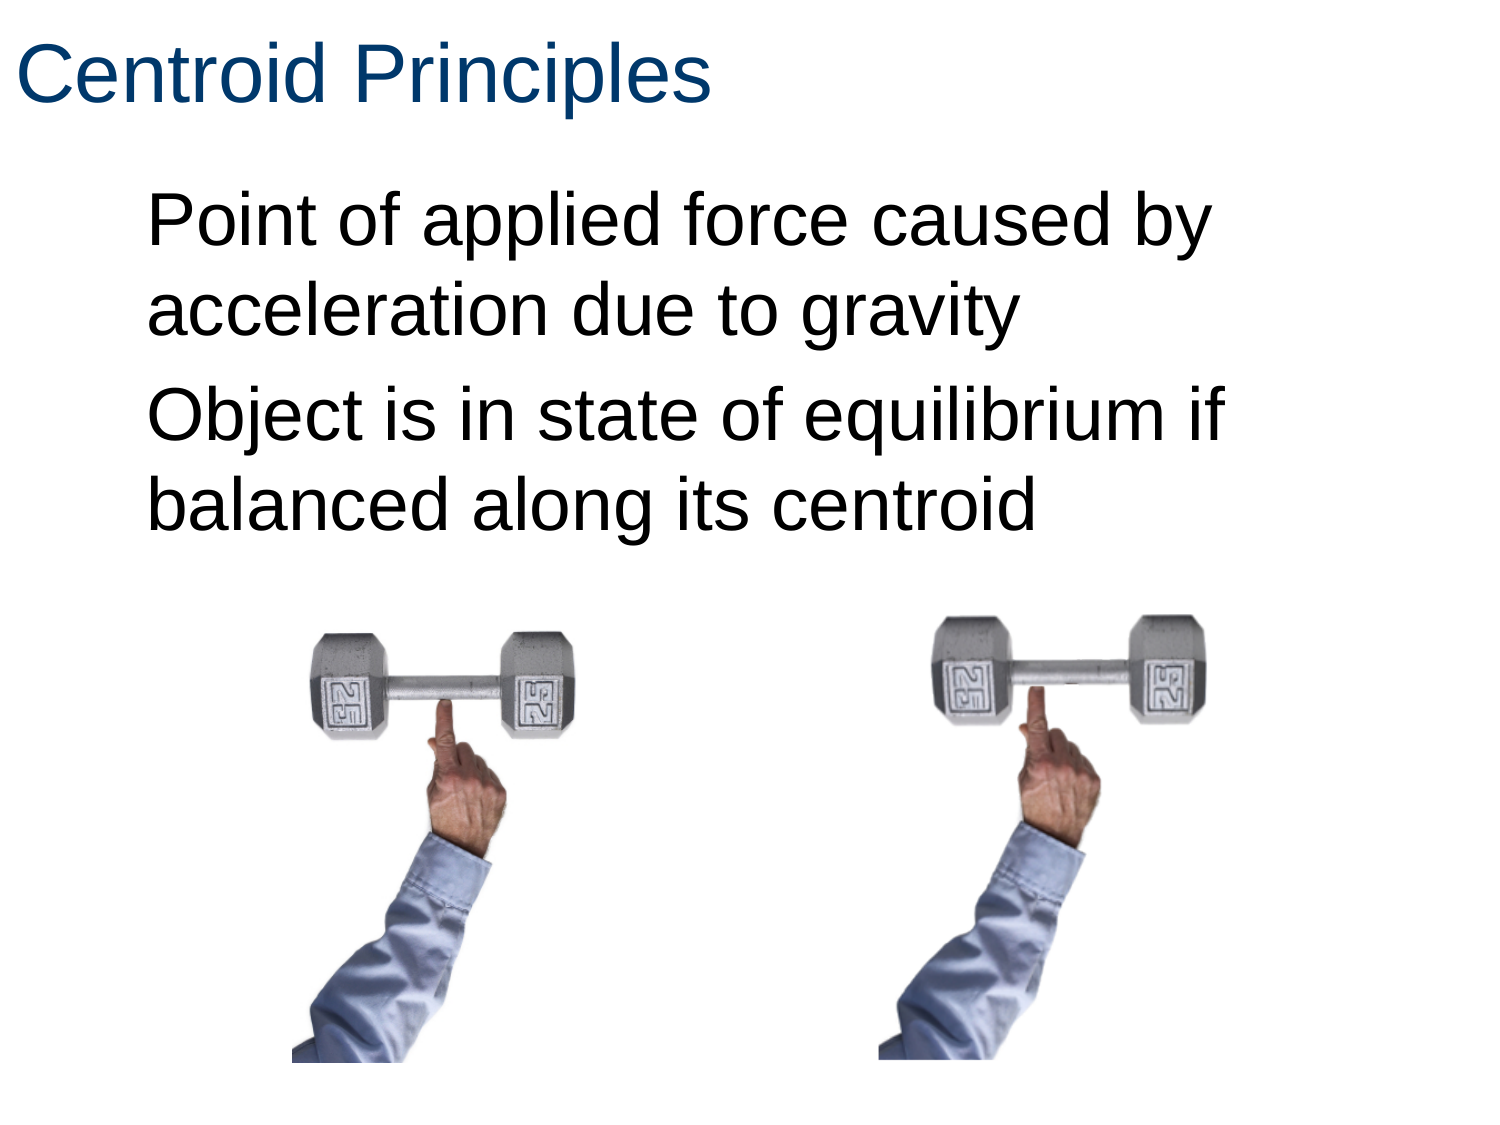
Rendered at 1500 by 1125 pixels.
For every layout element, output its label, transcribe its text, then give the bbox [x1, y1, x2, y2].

list Point of applied force caused by acceleration due to gravity Object is in state of equilibrium if balanced along its centroid [74, 162, 1351, 576]
picture [292, 612, 622, 1063]
picture [830, 614, 1213, 1062]
title Centroid Principles [0, 0, 1351, 138]
